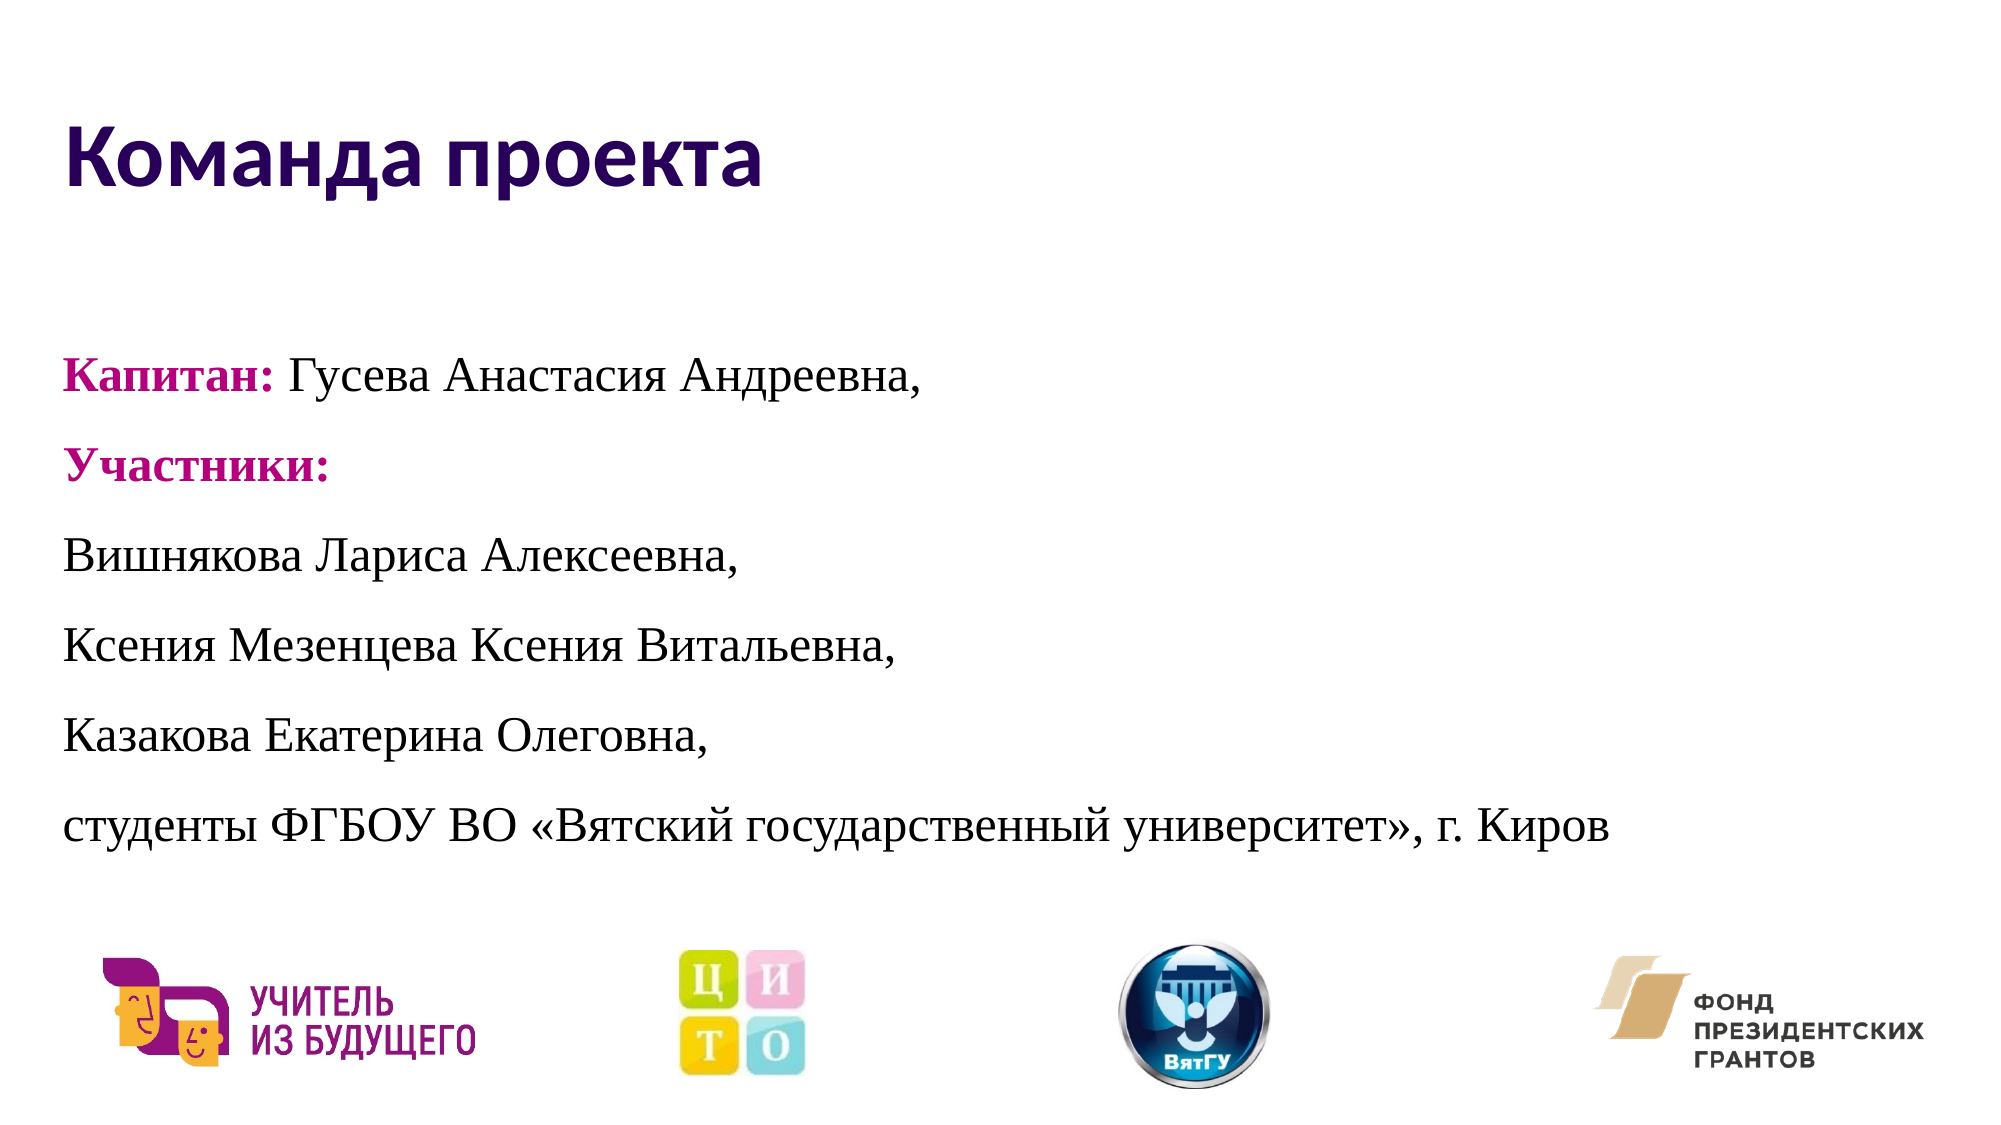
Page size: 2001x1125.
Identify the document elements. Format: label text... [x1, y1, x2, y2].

text_box Команда проекта [50, 87, 1835, 213]
text_box [678, 950, 806, 1076]
picture [96, 957, 476, 1069]
picture [1118, 937, 1271, 1089]
picture [1591, 954, 1926, 1072]
text_box Капитан: Гусева Анастасия Андреевна, Участники: Вишнякова Лариса Алексеевна, Ксения Мезенцева Ксения Витальевна, Казакова Екатерина Олеговна, студенты ФГБОУ ВО «Вятский государственный университет», г. Киров [48, 304, 1832, 859]
